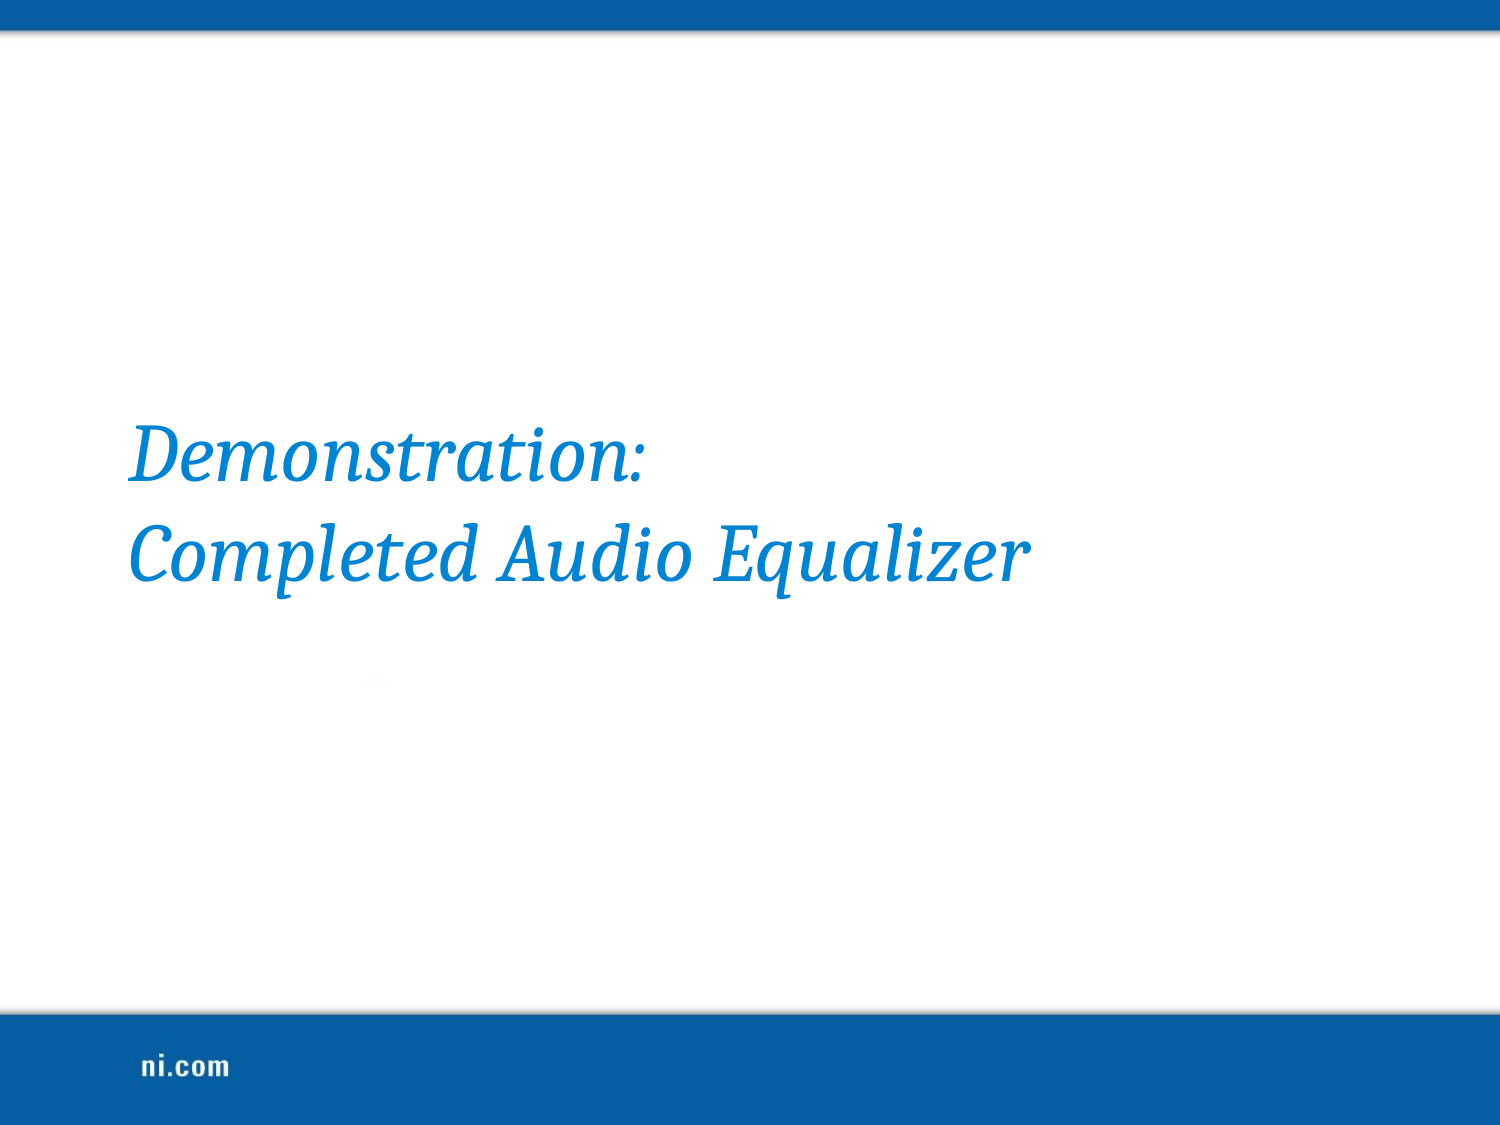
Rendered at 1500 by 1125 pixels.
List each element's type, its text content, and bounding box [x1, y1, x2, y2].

text_box Demonstration: Completed Audio Equalizer [114, 392, 1447, 597]
picture [0, 0, 1500, 1125]
